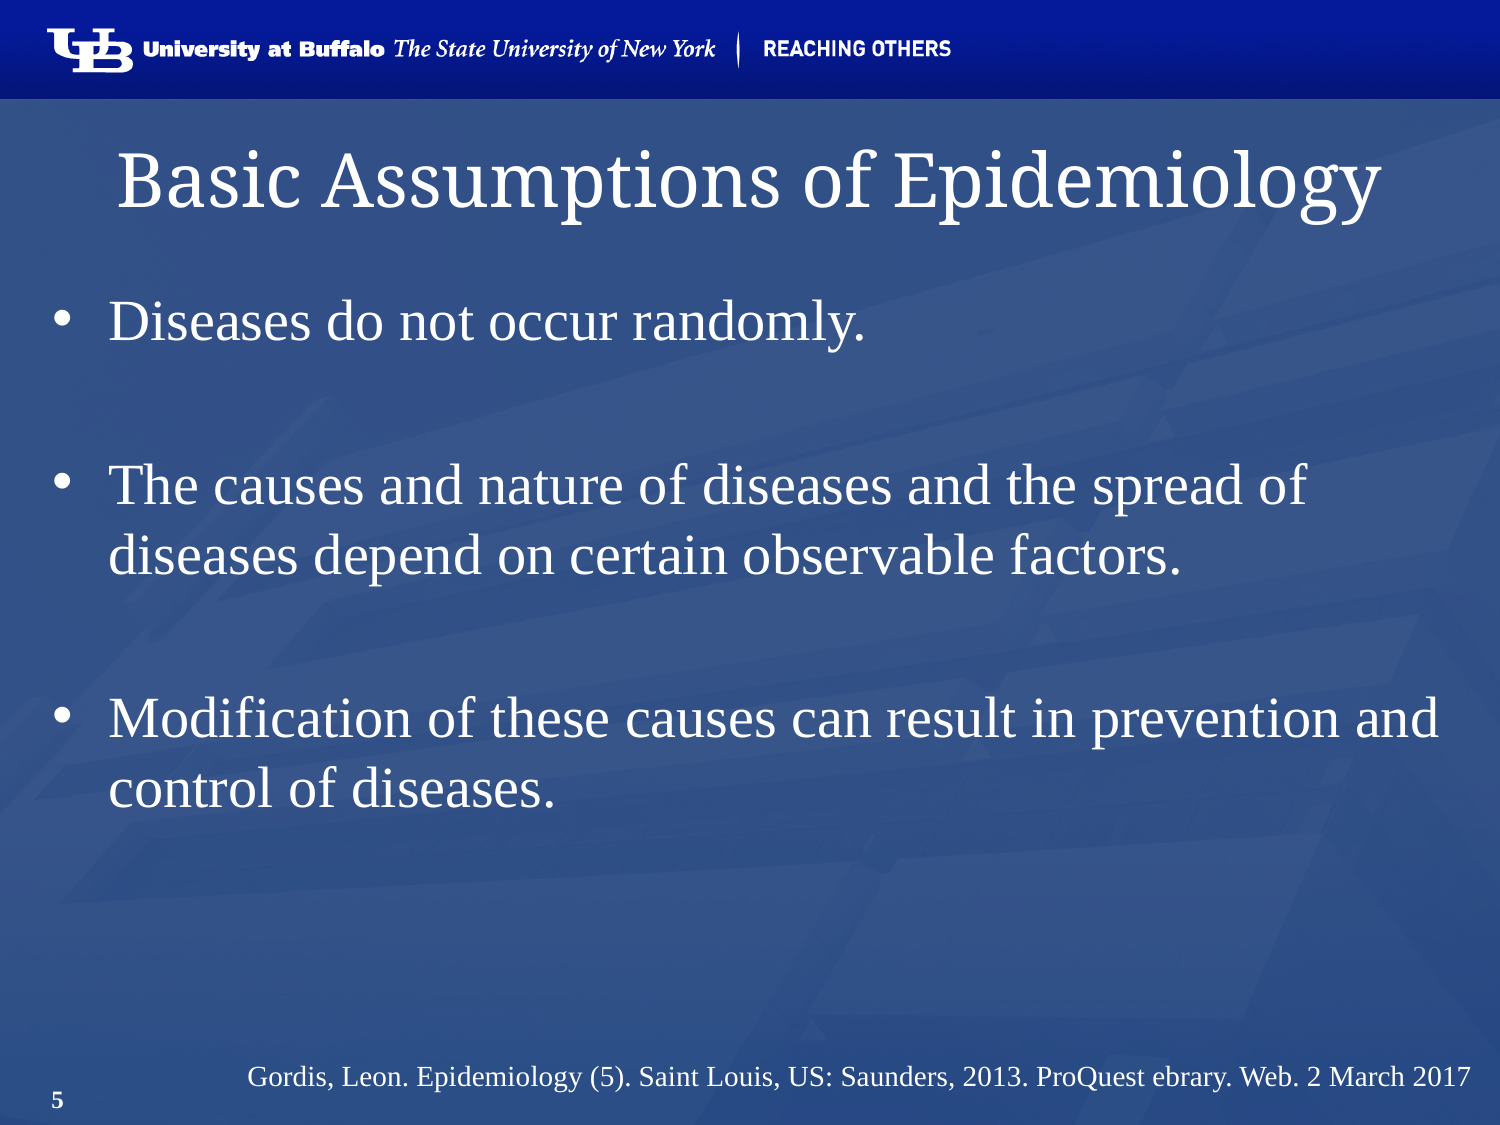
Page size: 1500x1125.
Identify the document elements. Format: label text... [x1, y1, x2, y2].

text_box Gordis, Leon. Epidemiology (5). Saint Louis, US: Saunders, 2013. ProQuest ebrary. Web. 2 March 2017 [224, 1049, 1488, 1100]
picture [0, 0, 1500, 99]
slide_number 5 [3, 1075, 79, 1123]
title Basic Assumptions of Epidemiology [37, 125, 1463, 250]
list Diseases do not occur randomly. The causes and nature of diseases and the spread of diseases depend on certain observable factors. Modification of these causes can result in prevention and control of diseases. [37, 275, 1463, 1088]
